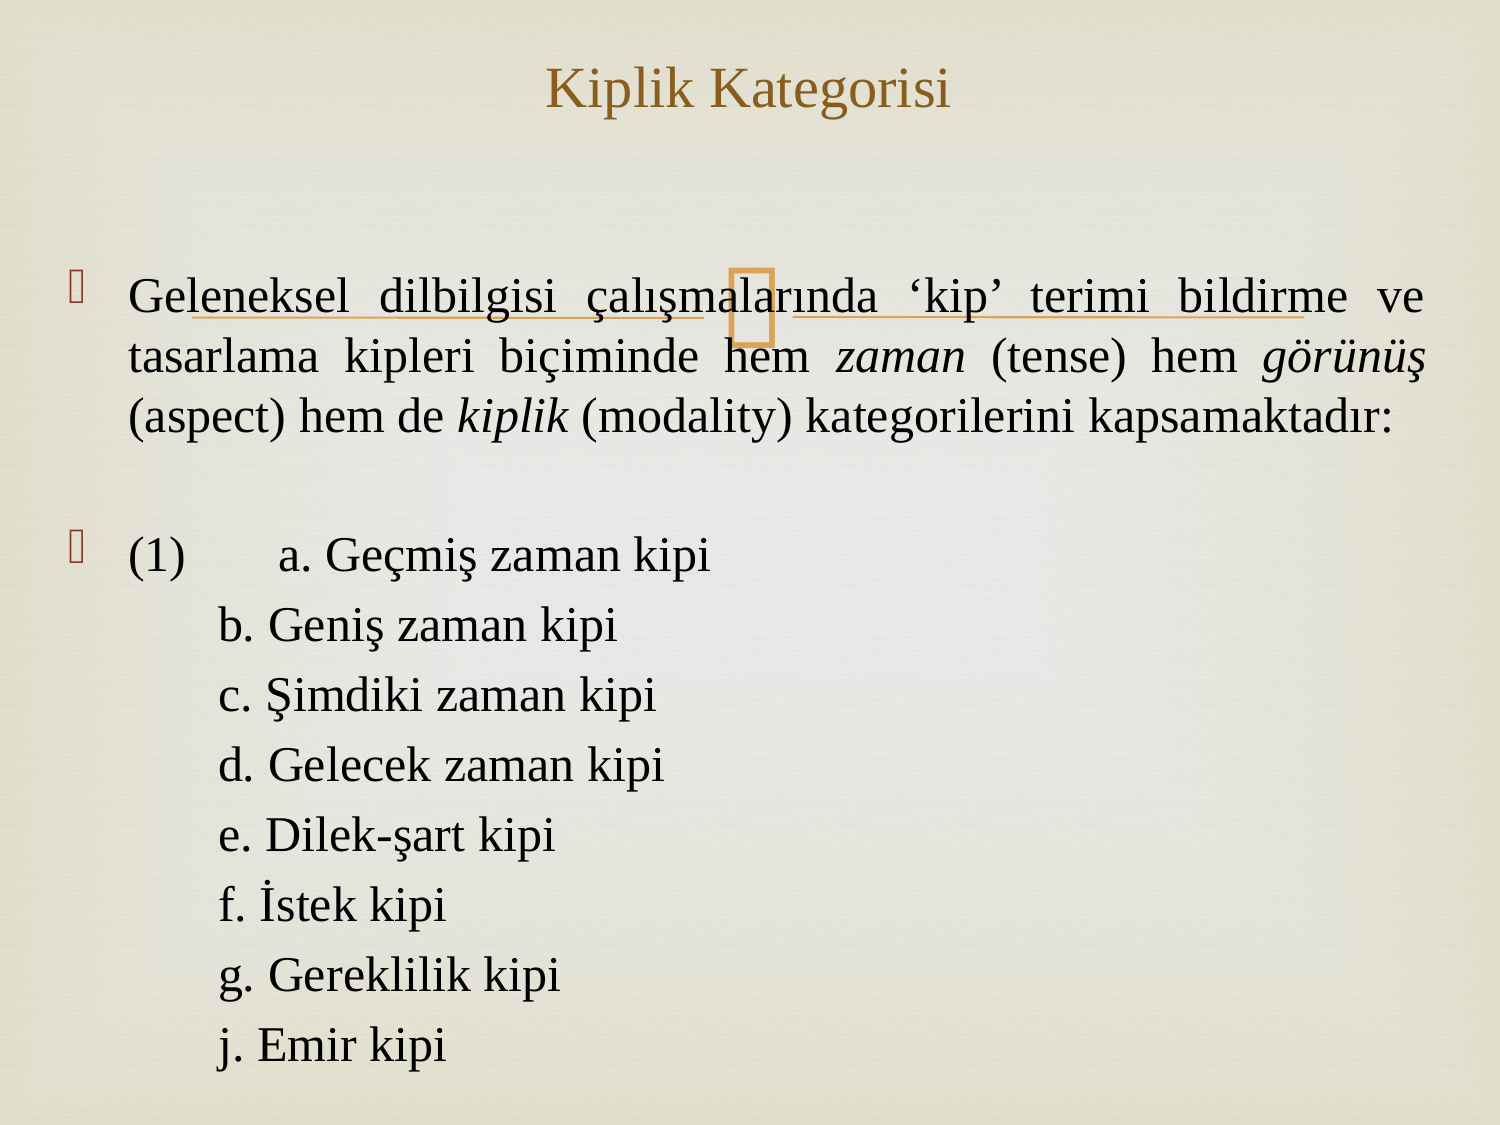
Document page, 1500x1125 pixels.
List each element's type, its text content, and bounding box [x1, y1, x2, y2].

title Kiplik Kategorisi [112, 19, 1386, 149]
list Geleneksel dilbilgisi çalışmalarında ‘kip’ terimi bildirme ve tasarlama kipleri biçiminde hem zaman (tense) hem görünüş (aspect) hem de kiplik (modality) kategorilerini kapsamaktadır: (1) a. Geçmiş zaman kipi b. Geniş zaman kipi c. Şimdiki zaman kipi d. Gelecek zaman kipi e. Dilek-şart kipi f. İstek kipi g. Gereklilik kipi j. Emir kipi [53, 184, 1442, 1125]
